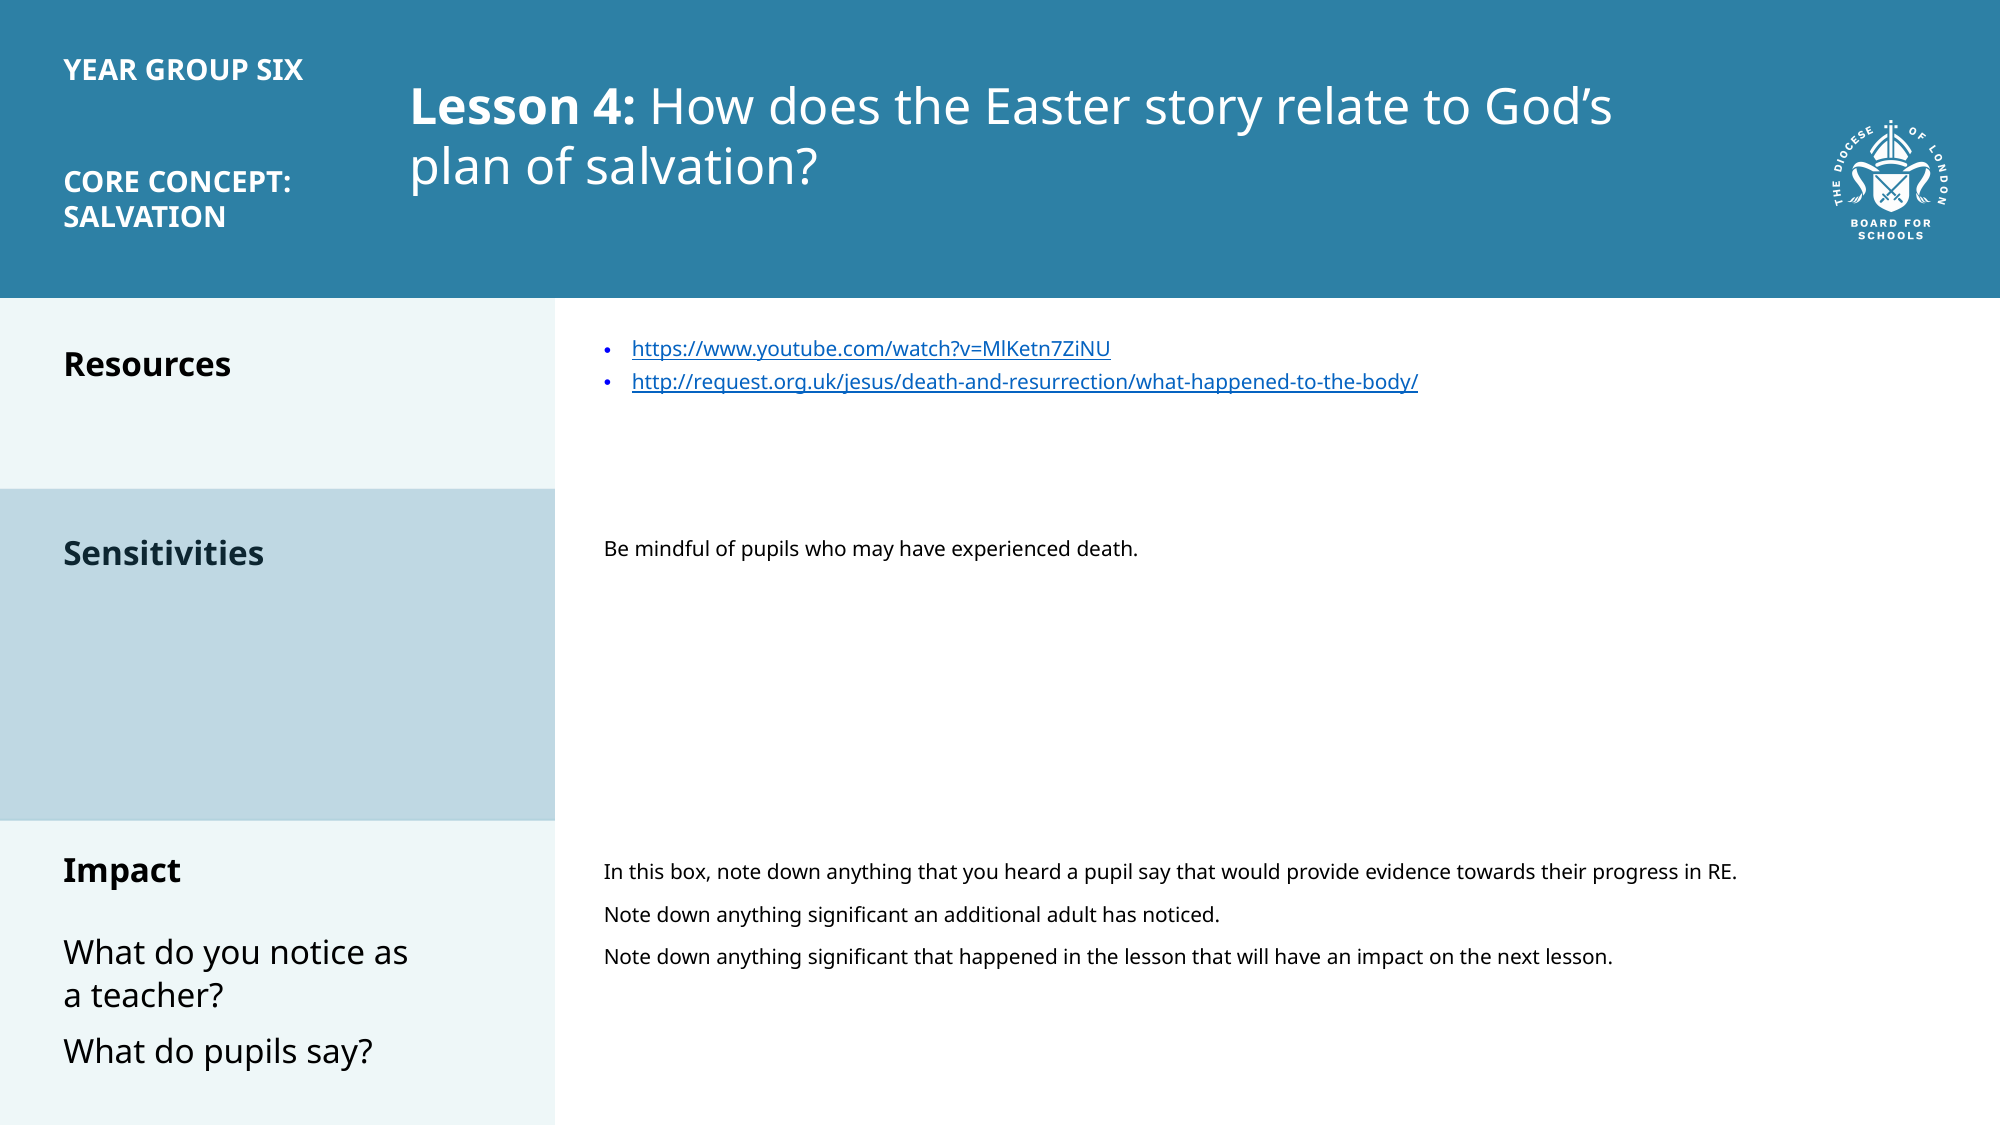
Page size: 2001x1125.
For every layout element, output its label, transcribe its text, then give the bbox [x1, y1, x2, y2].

text_box Lesson 4: How does the Easter story relate to God’s plan of salvation? [395, 66, 1714, 202]
text_box https://www.youtube.com/watch?v=MlKetn7ZiNU http://request.org.uk/jesus/death-and-resurrection/what-happened-to-the-body/ [589, 328, 1862, 404]
text_box [0, 488, 556, 822]
picture [64, 939, 188, 1063]
text_box In this box, note down anything that you heard a pupil say that would provide evidence towards their progress in RE. Note down anything significant an additional adult has noticed. Note down anything significant that happened in the lesson that will have an impact on the next lesson. [589, 849, 1935, 976]
text_box CORE CONCEPT: SALVATION [48, 155, 461, 241]
text_box Resources [48, 335, 440, 390]
text_box Be mindful of pupils who may have experienced death. [589, 525, 1923, 569]
text_box Impact What do you notice as a teacher? What do pupils say? [48, 841, 440, 1078]
text_box [0, 0, 2000, 299]
text_box YEAR GROUP SIX [48, 43, 461, 94]
text_box [0, 297, 556, 488]
text_box [0, 822, 556, 1125]
picture [1828, 118, 1952, 242]
